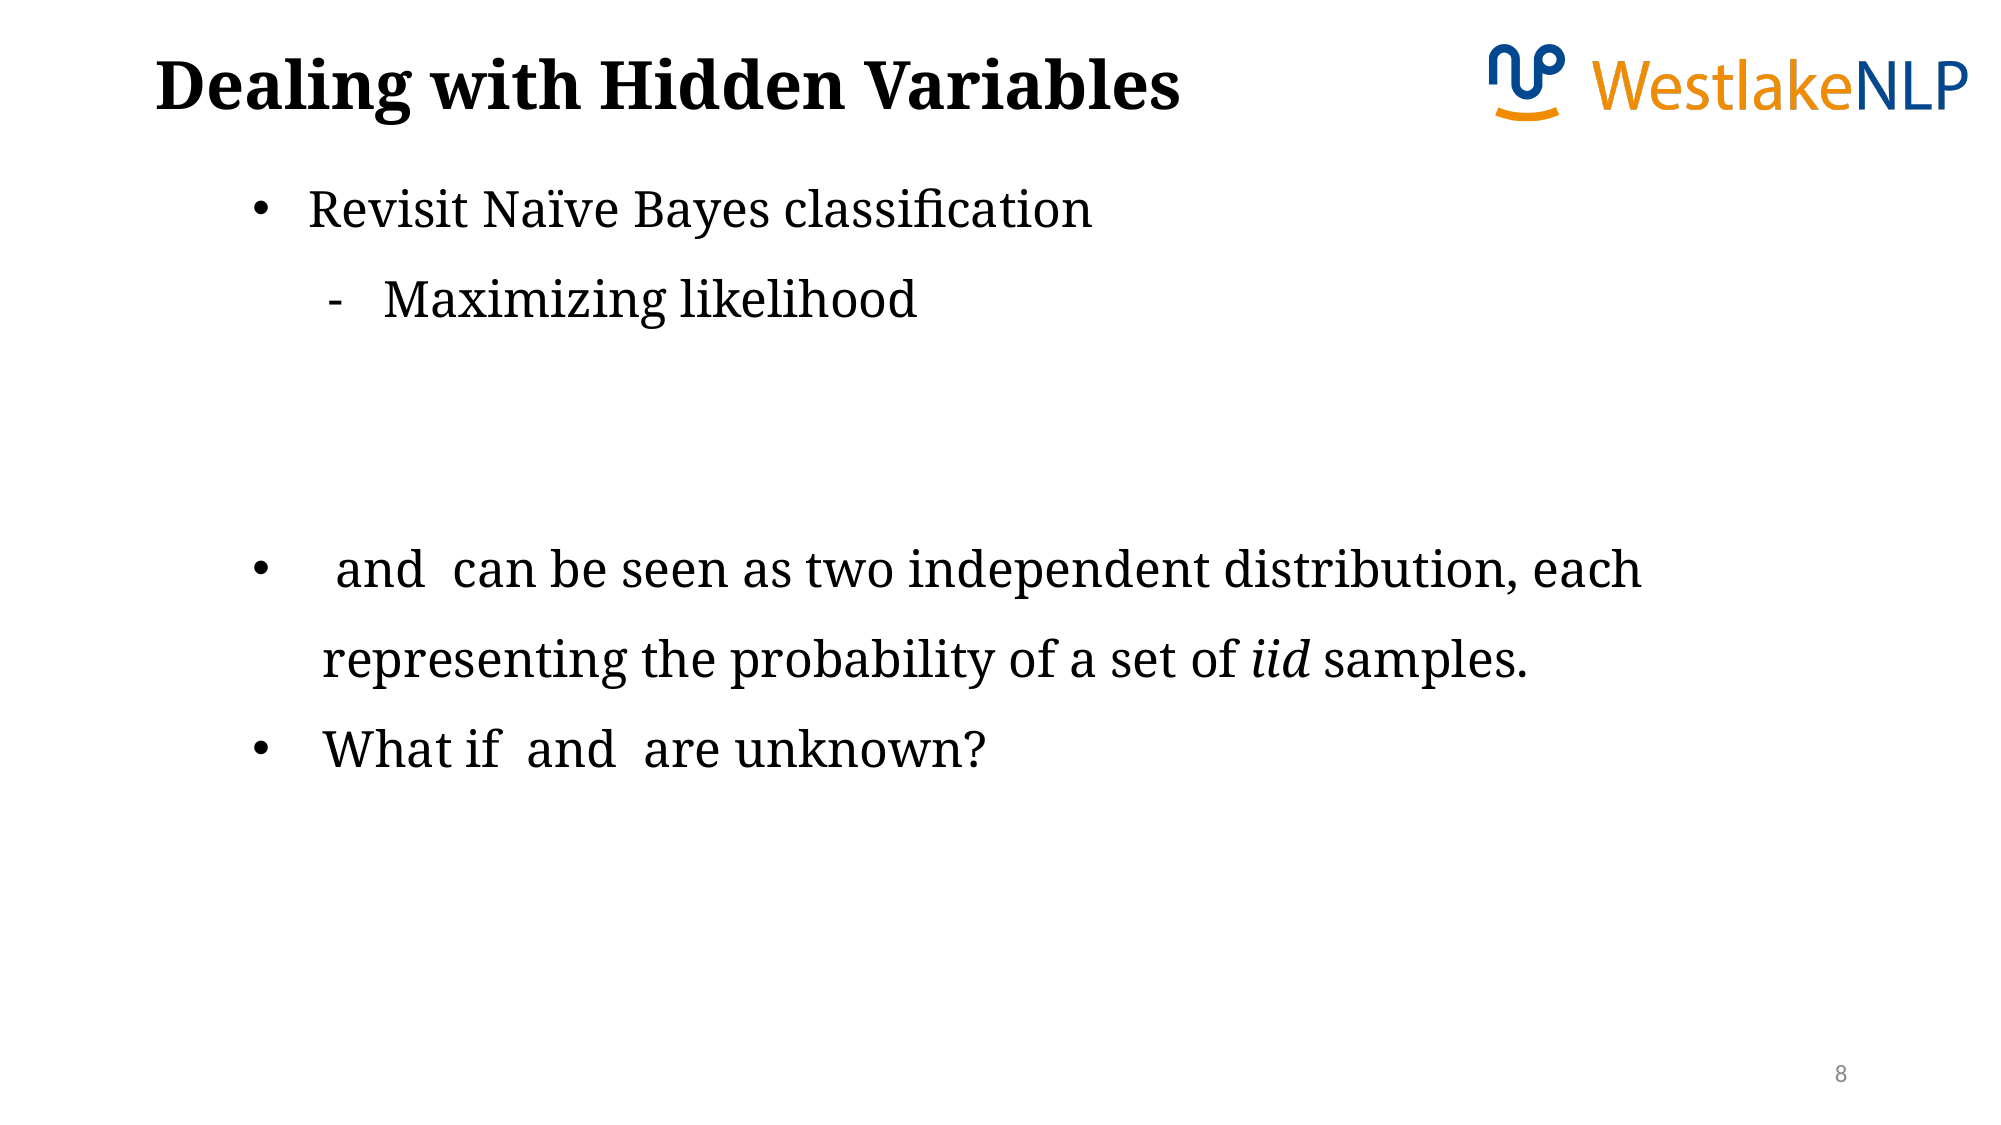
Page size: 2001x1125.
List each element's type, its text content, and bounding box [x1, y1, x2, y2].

slide_number 8 [1412, 1042, 1863, 1103]
text_box Dealing with Hidden Variables [140, 35, 1358, 130]
picture [1459, 0, 2000, 170]
